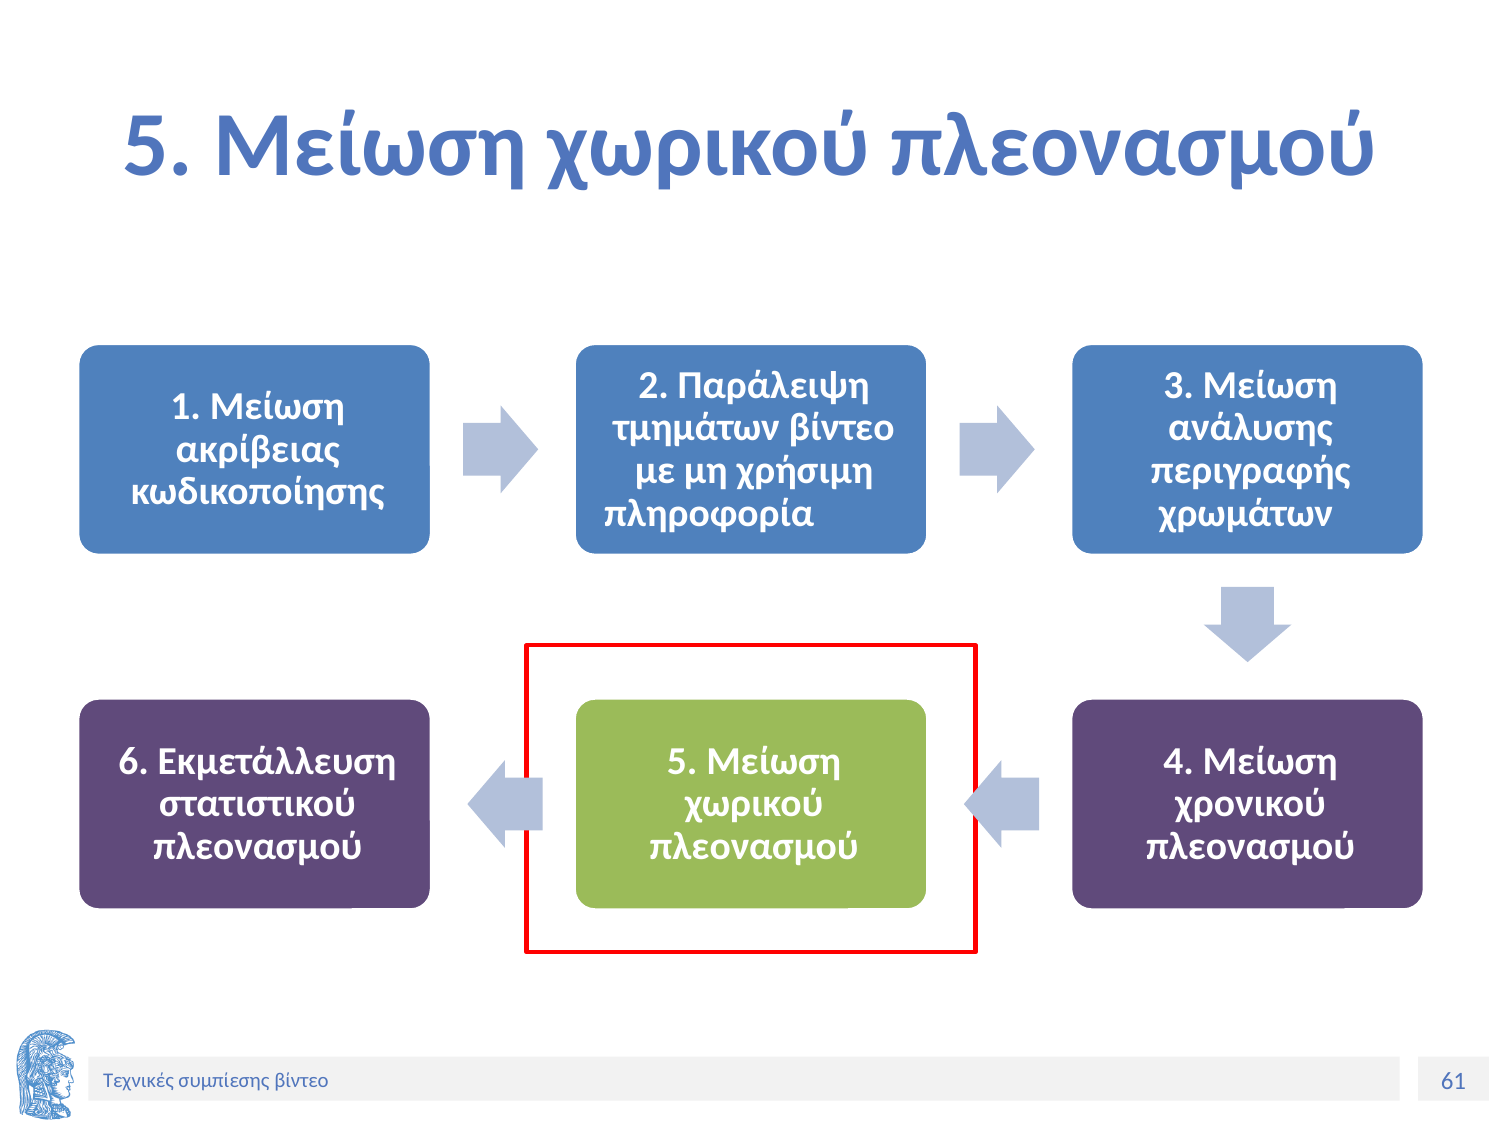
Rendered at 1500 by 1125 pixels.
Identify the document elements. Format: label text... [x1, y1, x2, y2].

title 5. Μείωση χωρικού πλεονασμού [75, 45, 1425, 233]
picture [9, 1026, 81, 1120]
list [75, 255, 1427, 999]
